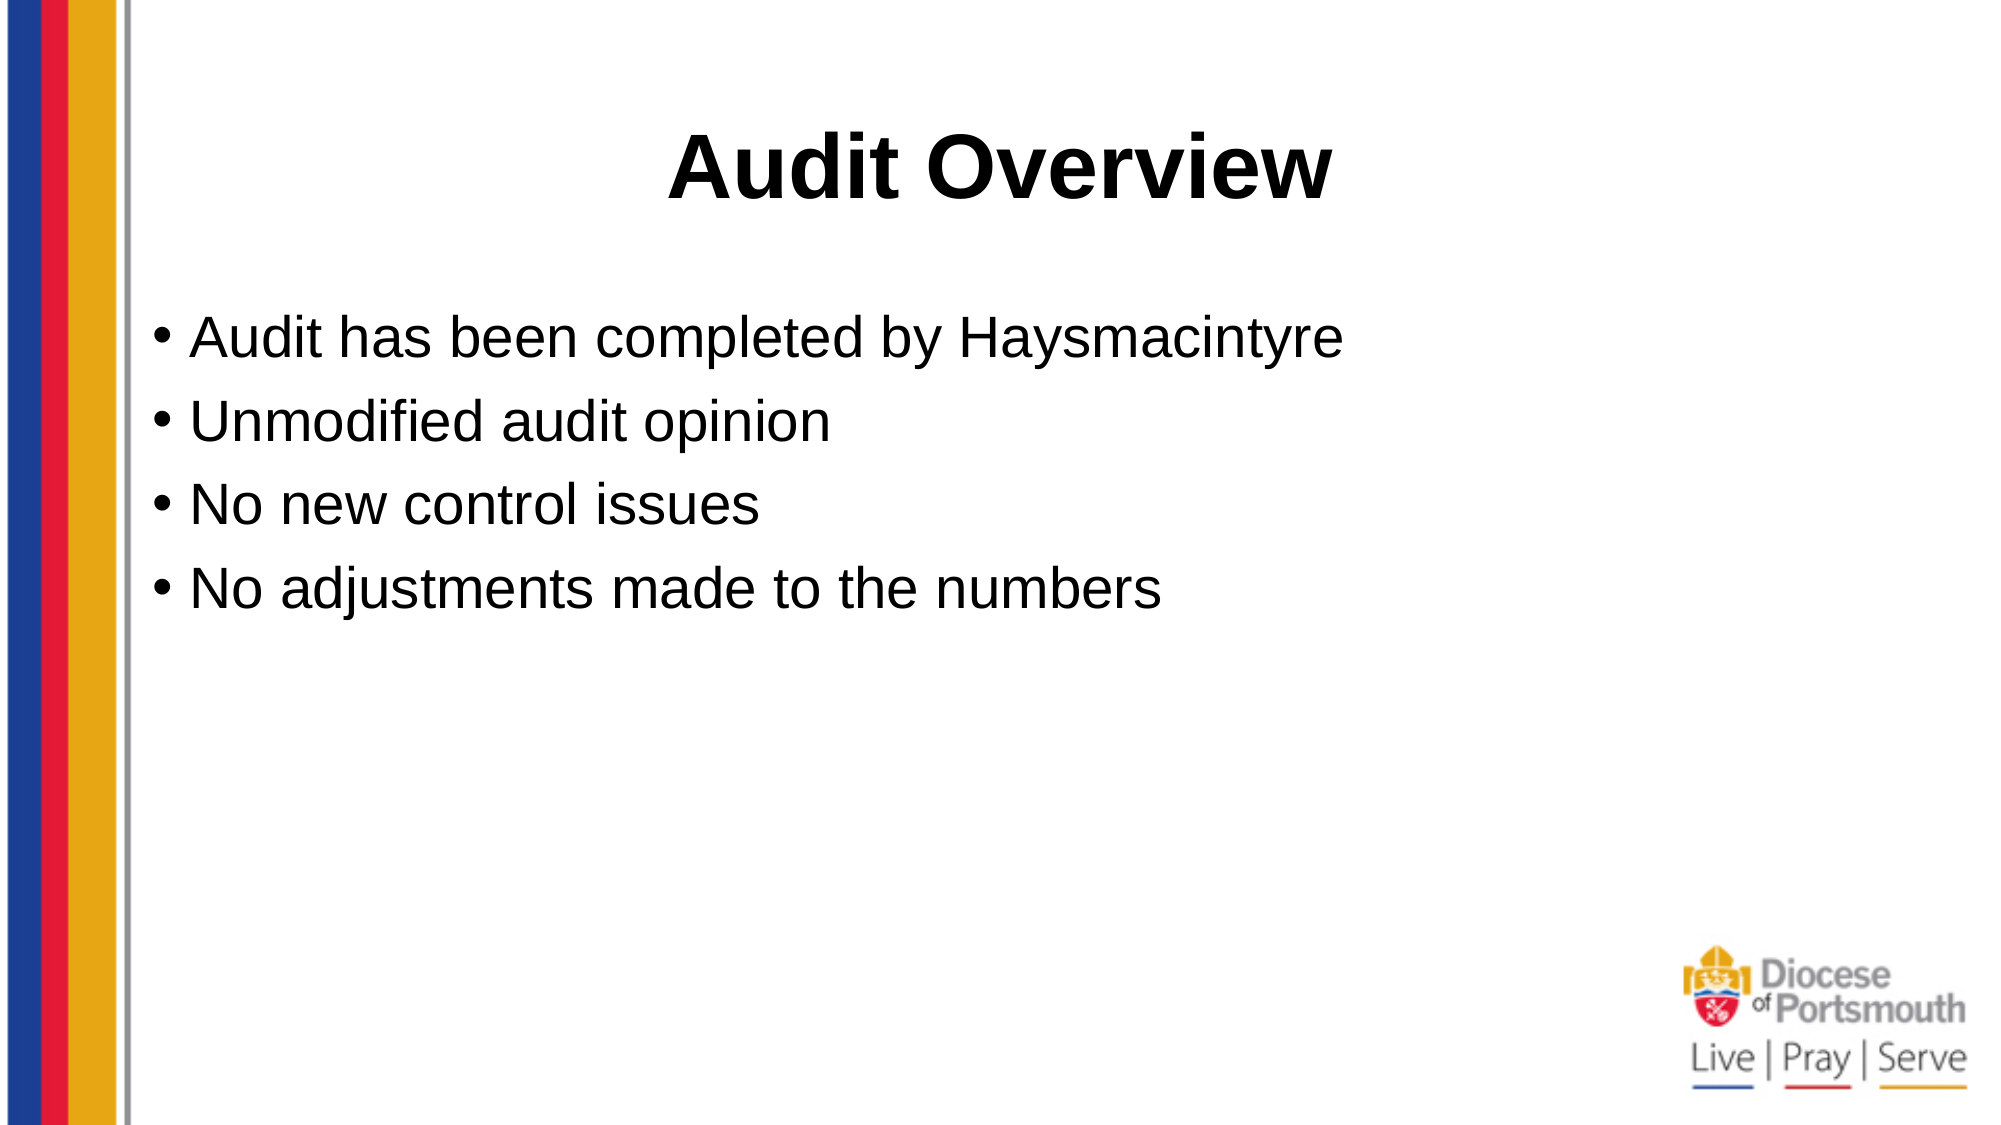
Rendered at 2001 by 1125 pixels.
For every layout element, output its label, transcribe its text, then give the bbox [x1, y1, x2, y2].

list Audit has been completed by Haysmacintyre Unmodified audit opinion No new control issues No adjustments made to the numbers [137, 299, 1863, 1014]
picture [0, 0, 2001, 1125]
title Audit Overview [137, 59, 1863, 278]
